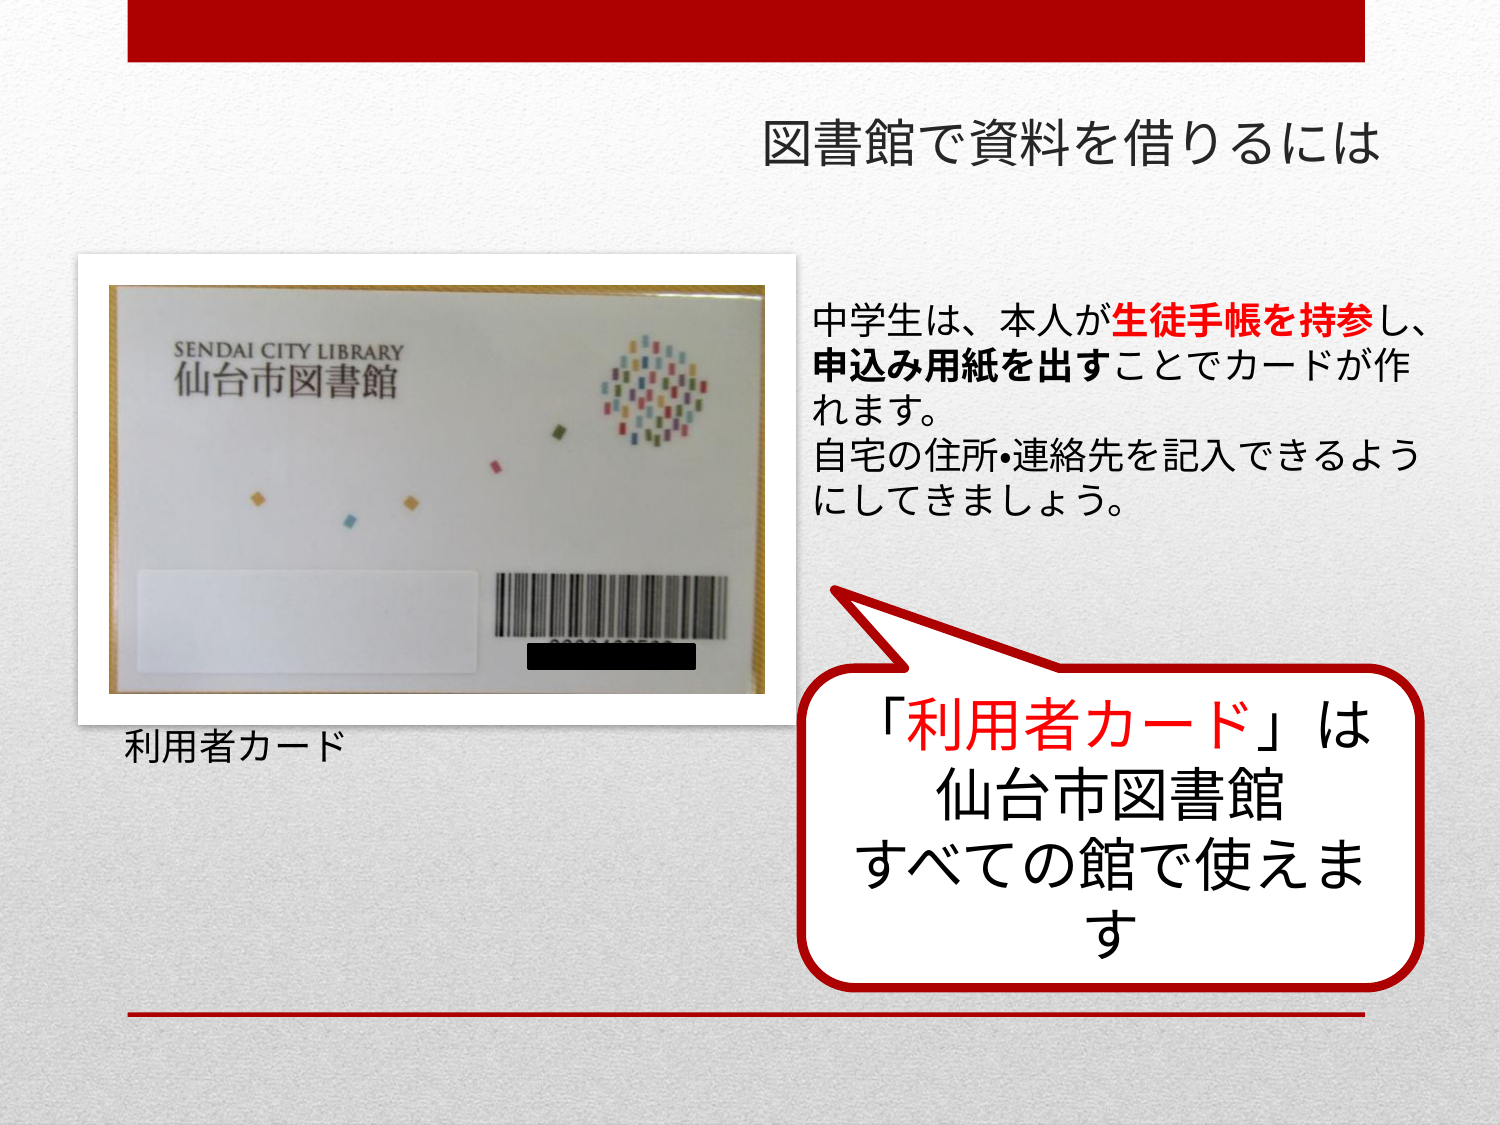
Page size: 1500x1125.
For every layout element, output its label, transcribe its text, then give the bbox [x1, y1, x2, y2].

text_box 「利用者カード」は 仙台市図書館 すべての館で使えます [799, 588, 1422, 990]
text_box 利用者カード [109, 733, 394, 821]
picture [108, 284, 766, 695]
text_box 中学生は、本人が生徒手帳を持参し、申込み用紙を出すことでカードが作れます。 自宅の住所・連絡先を記入できるようにしてきましょう。 [797, 289, 1455, 575]
text_box 図書館で資料を借りるには [750, 105, 1424, 233]
